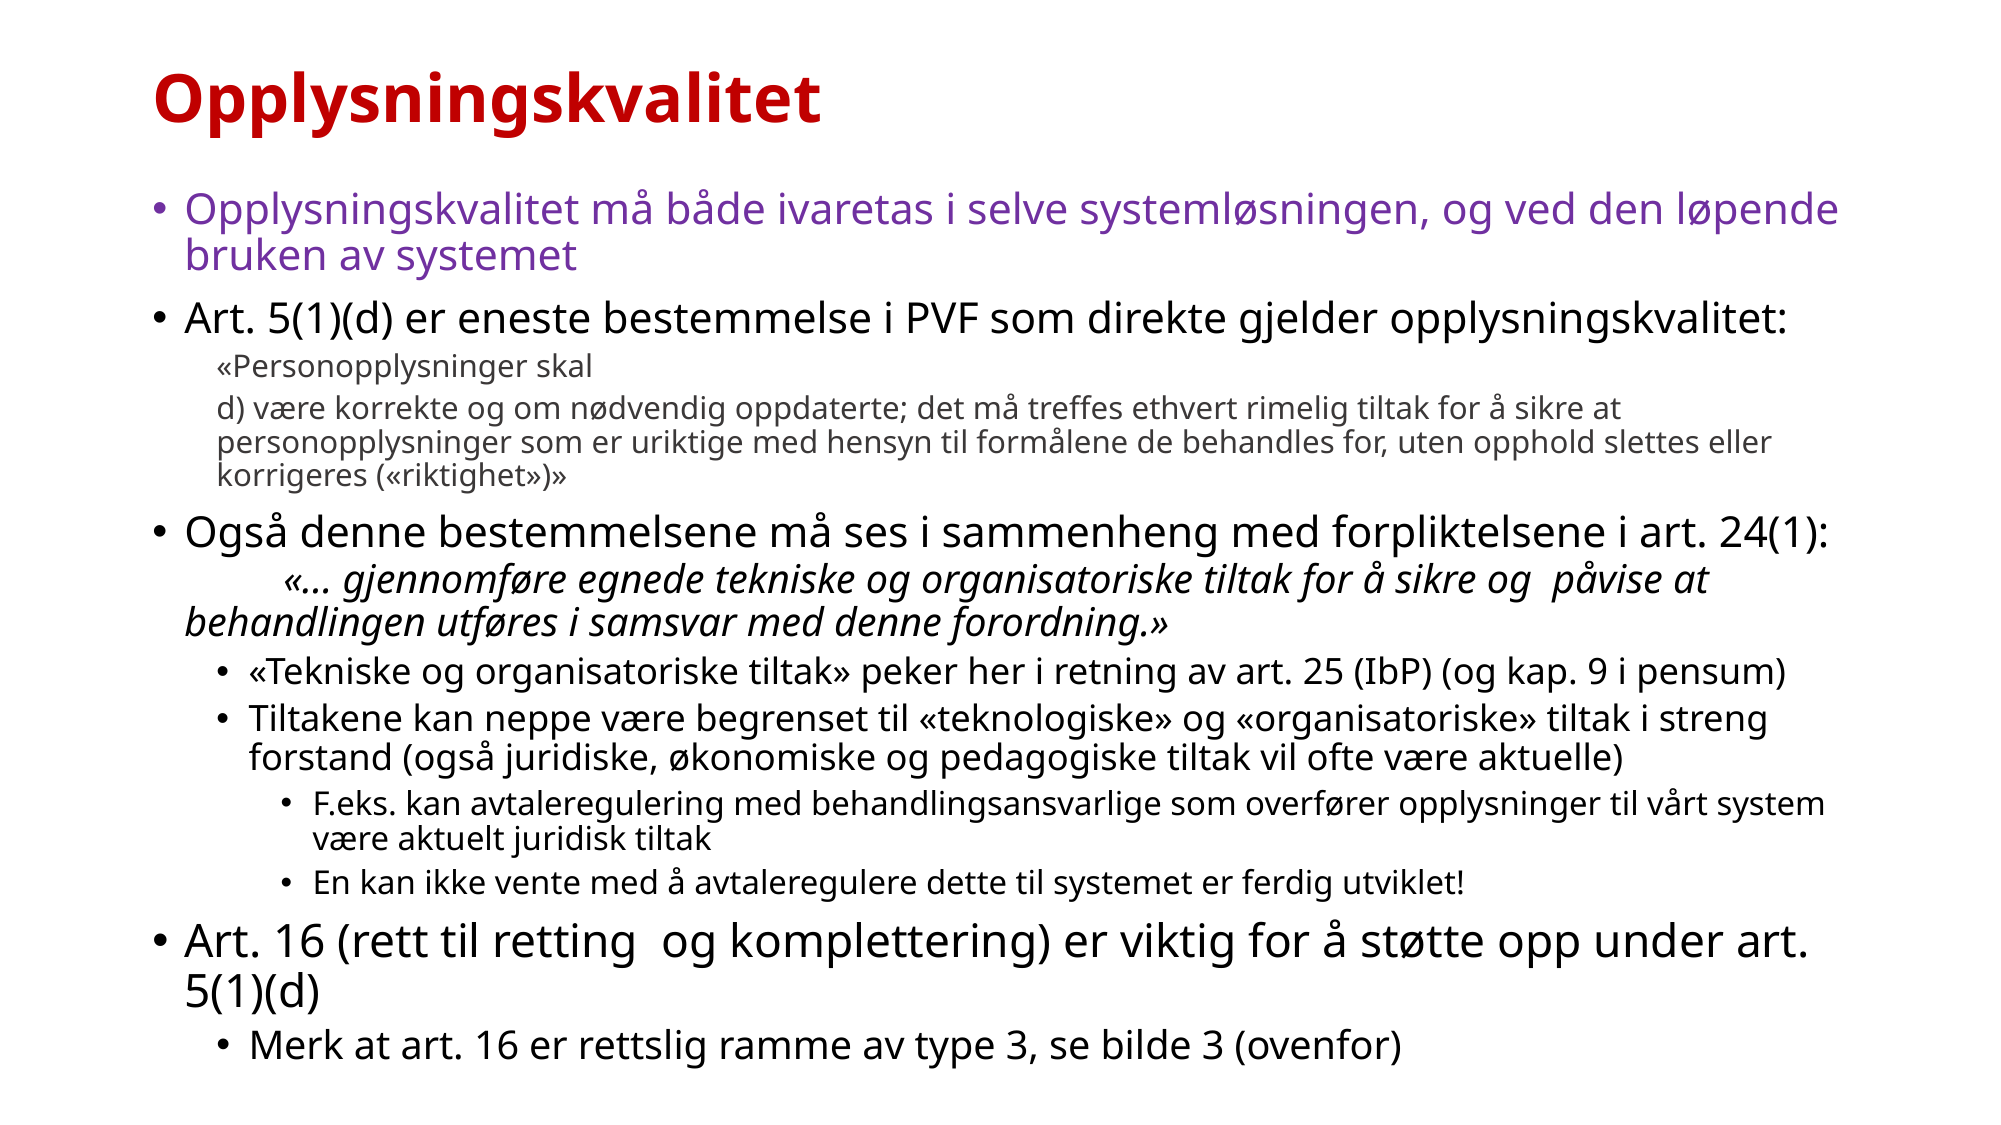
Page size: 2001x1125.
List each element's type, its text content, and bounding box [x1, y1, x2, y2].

title Opplysningskvalitet [137, 35, 1863, 166]
list Opplysningskvalitet må både ivaretas i selve systemløsningen, og ved den løpende bruken av systemet Art. 5(1)(d) er eneste bestemmelse i PVF som direkte gjelder opplysningskvalitet: «Personopplysninger skal d) være korrekte og om nødvendig oppdaterte; det må treffes ethvert rimelig tiltak for å sikre at personopplysninger som er uriktige med hensyn til formålene de behandles for, uten opphold slettes eller korrigeres («riktighet»)» Også denne bestemmelsene må ses i sammenheng med forpliktelsene i art. 24(1): «… gjennomføre egnede tekniske og organisatoriske tiltak for å sikre og påvise at behandlingen utføres i samsvar med denne forordning.» «Tekniske og organisatoriske tiltak» peker her i retning av art. 25 (IbP) (og kap. 9 i pensum) Tiltakene kan neppe være begrenset til «teknologiske» og «organisatoriske» tiltak i streng forstand (også juridiske, økonomiske og pedagogiske tiltak vil ofte være aktuelle) F.eks. kan avtaleregulering med behandlingsansvarlige som overfører opplysninger til vårt system være aktuelt juridisk tiltak En kan ikke vente med å avtaleregulere dette til systemet er ferdig utviklet! Art. 16 (rett til retting og komplettering) er viktig for å støtte opp under art. 5(1)(d) Merk at art. 16 er rettslig ramme av type 3, se bilde 3 (ovenfor) [137, 180, 1863, 1096]
